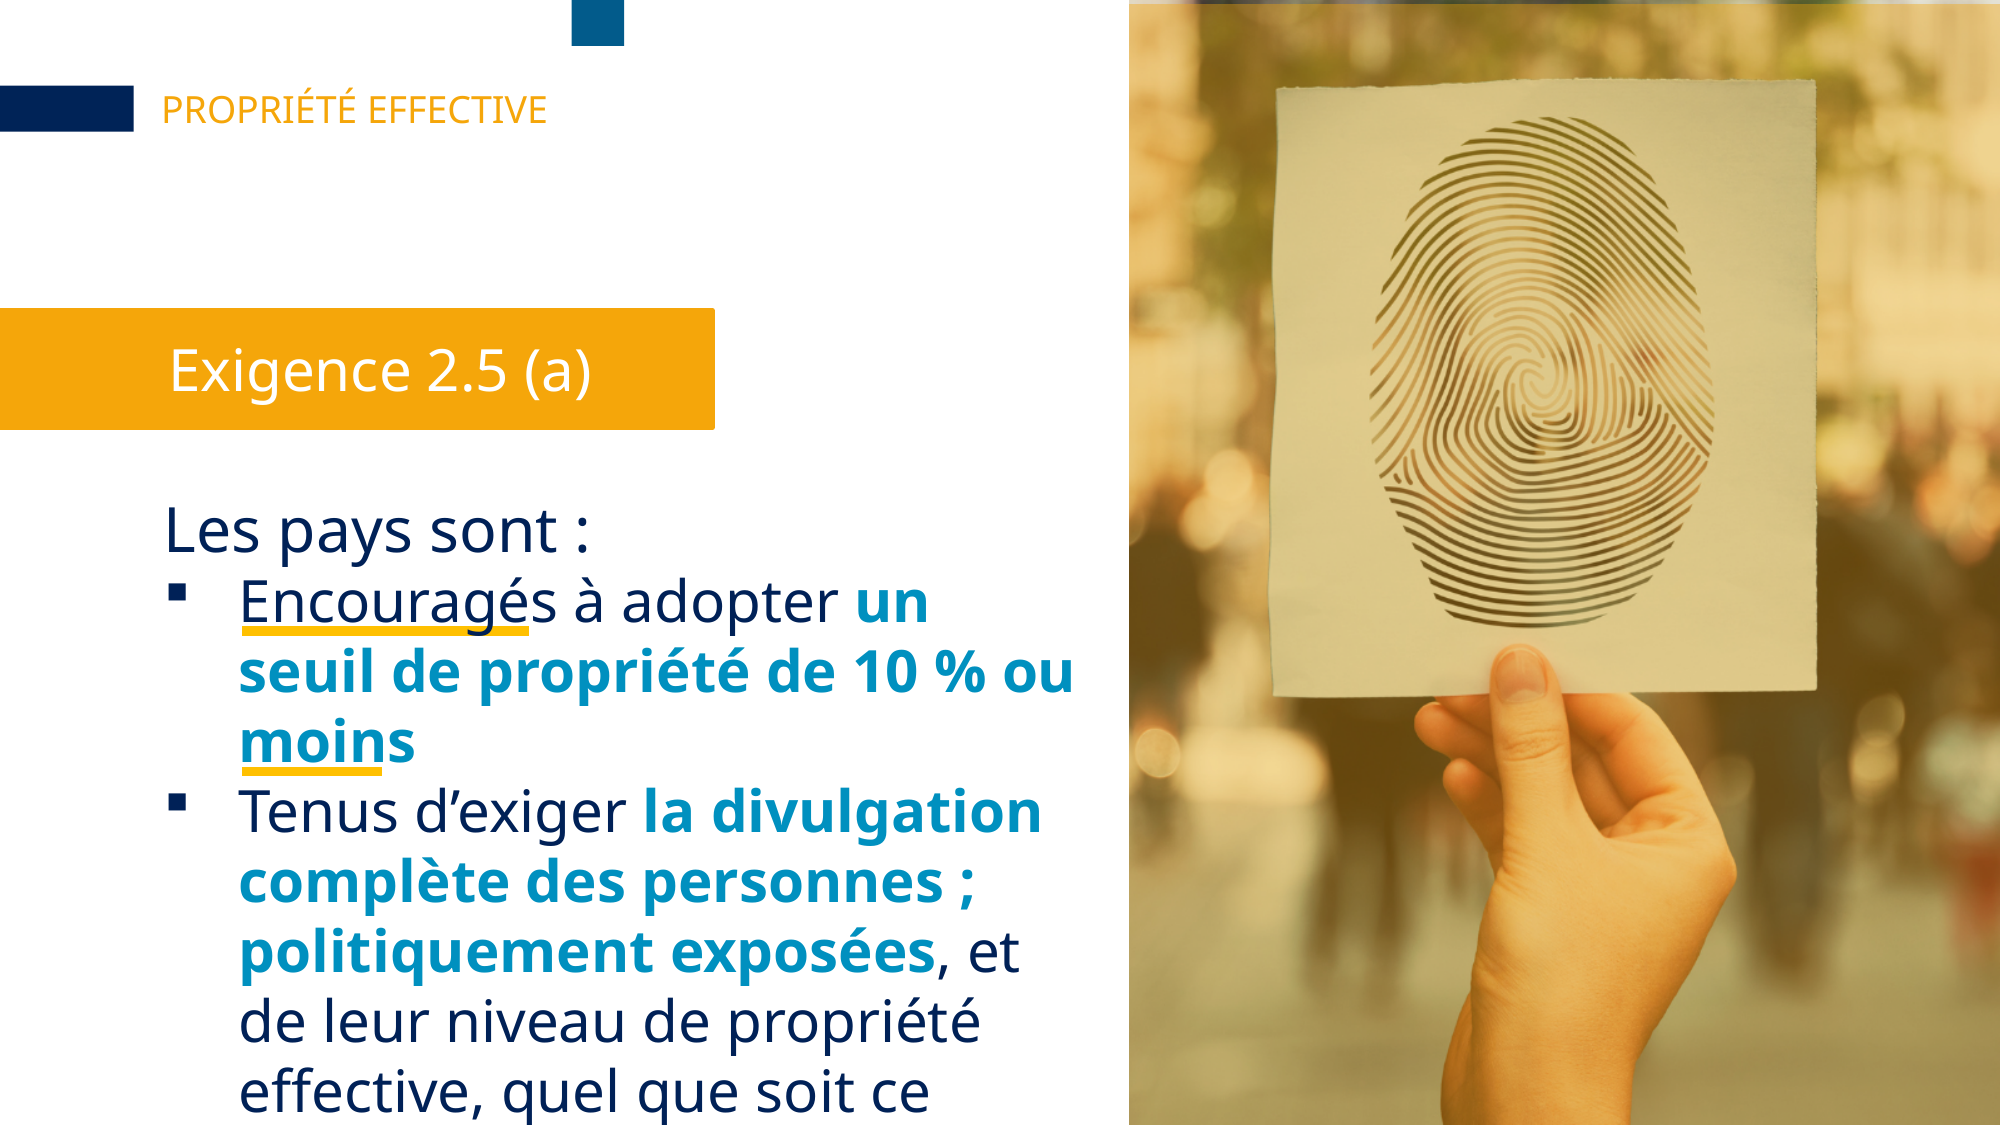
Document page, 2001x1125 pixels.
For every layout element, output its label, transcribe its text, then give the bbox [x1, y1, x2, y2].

picture [1129, 0, 2000, 1125]
list PROPRIÉTÉ EFFECTIVE [145, 82, 1028, 150]
text_box Les pays sont : Encouragés à adopter un seuil de propriété de 10 % ou moins Tenus d’exiger la divulgation complète des personnes ; politiquement exposées, et de leur niveau de propriété effective, quel que soit ce niveau. [148, 482, 1094, 1125]
text_box [0, 308, 715, 430]
text_box Exigence 2.5 (a) [153, 326, 800, 411]
